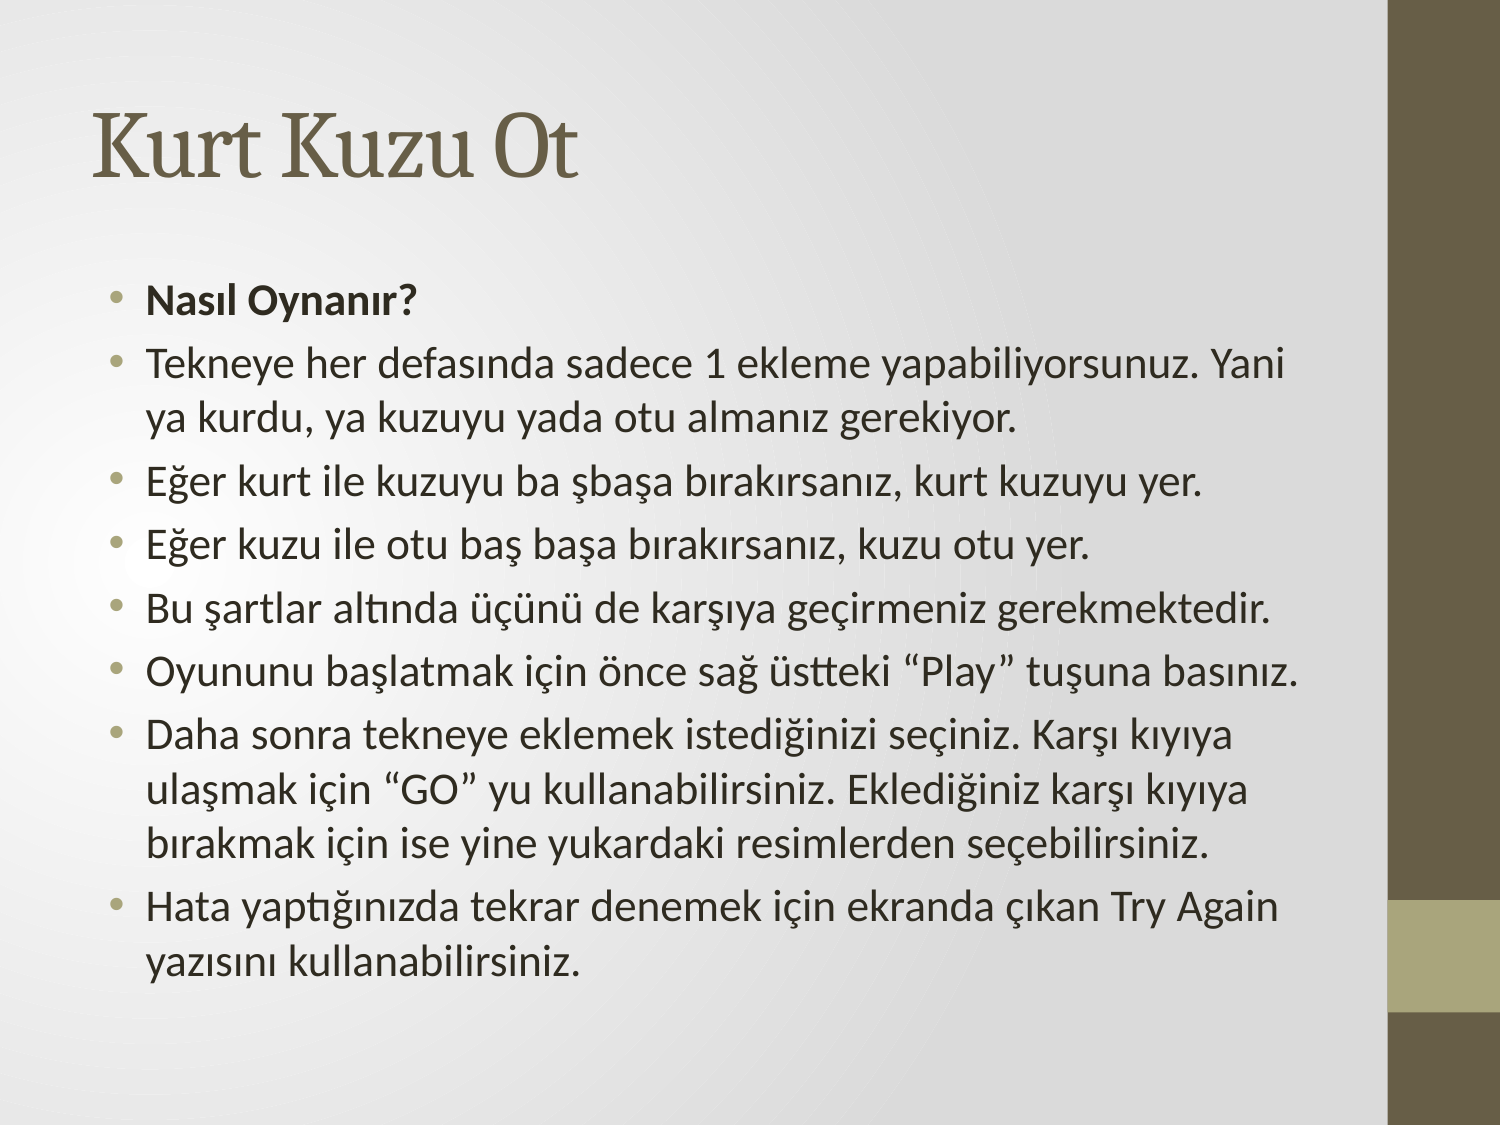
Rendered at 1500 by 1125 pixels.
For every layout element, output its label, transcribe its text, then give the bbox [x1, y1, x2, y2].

list Nasıl Oynanır? Tekneye her defasında sadece 1 ekleme yapabiliyorsunuz. Yani ya kurdu, ya kuzuyu yada otu almanız gerekiyor. Eğer kurt ile kuzuyu ba şbaşa bırakırsanız, kurt kuzuyu yer. Eğer kuzu ile otu baş başa bırakırsanız, kuzu otu yer. Bu şartlar altında üçünü de karşıya geçirmeniz gerekmektedir. Oyununu başlatmak için önce sağ üstteki “Play” tuşuna basınız. Daha sonra tekneye eklemek istediğinizi seçiniz. Karşı kıyıya ulaşmak için “GO” yu kullanabilirsiniz. Eklediğiniz karşı kıyıya bırakmak için ise yine yukardaki resimlerden seçebilirsiniz. Hata yaptığınızda tekrar denemek için ekranda çıkan Try Again yazısını kullanabilirsiniz. [75, 262, 1325, 1050]
title Kurt Kuzu Ot [75, 45, 1325, 233]
